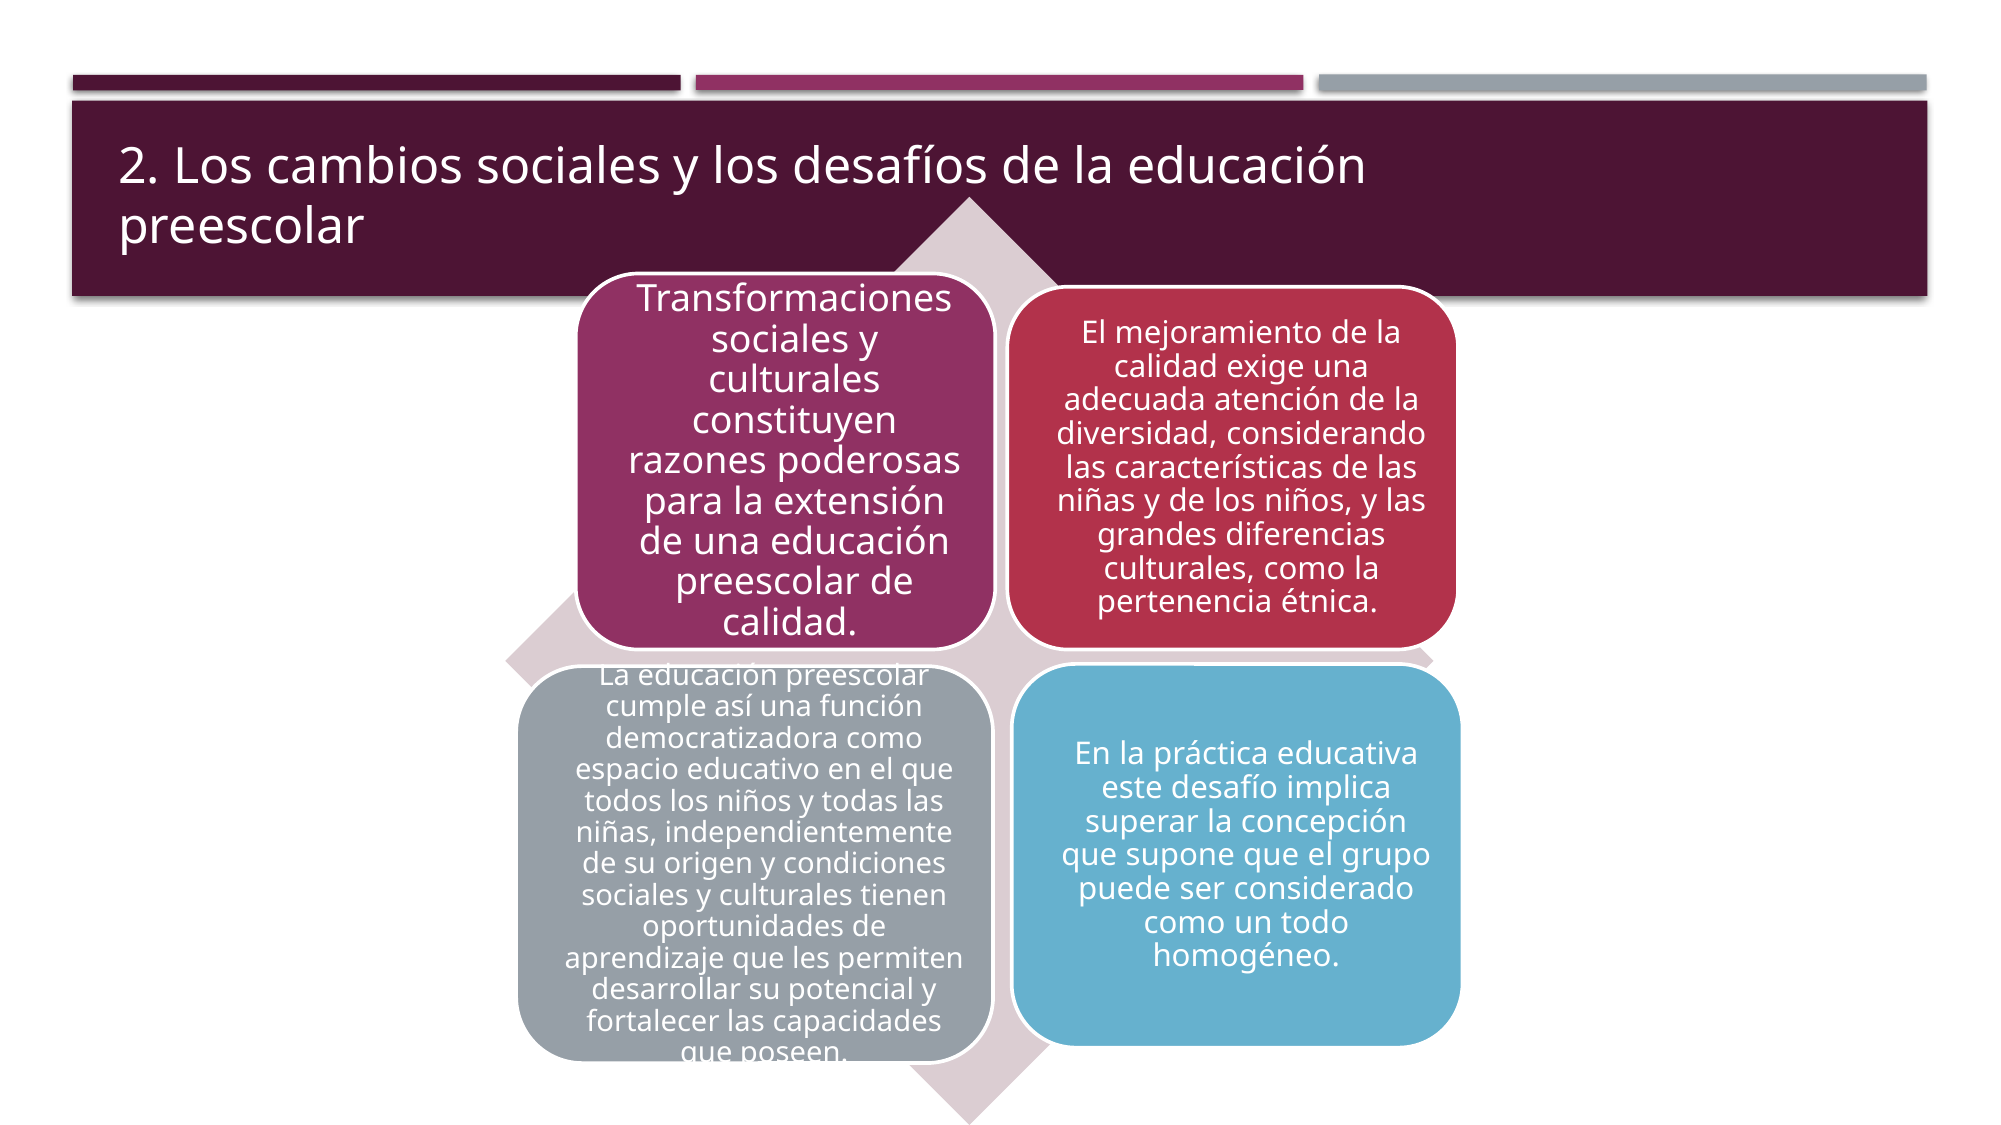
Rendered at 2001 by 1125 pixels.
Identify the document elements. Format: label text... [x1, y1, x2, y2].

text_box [0, 196, 1977, 1125]
text_box 2. Los cambios sociales y los desafíos de la educación preescolar [103, 125, 1629, 193]
